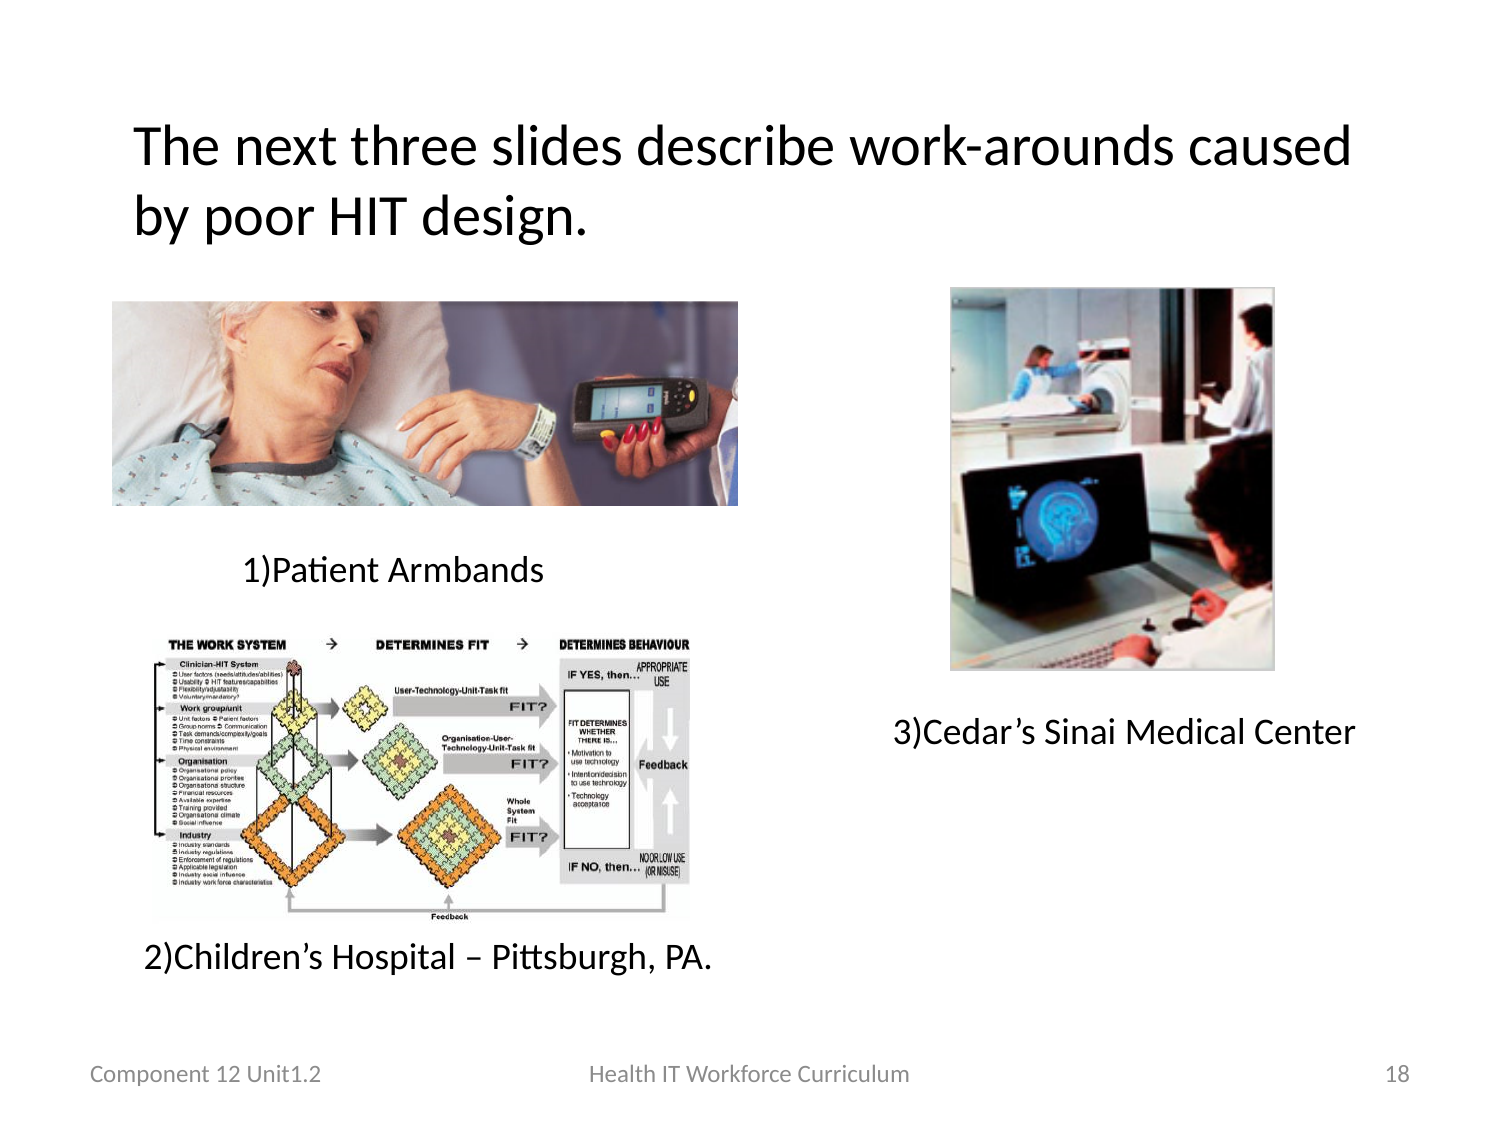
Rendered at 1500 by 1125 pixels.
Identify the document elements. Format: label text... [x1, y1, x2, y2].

text_box 3)Cedar’s Sinai Medical Center [877, 699, 1372, 760]
footer Health IT Workforce Curriculum [512, 1042, 988, 1103]
slide_number Component 12 Unit1.2 [75, 1042, 425, 1103]
list The next three slides describe work-arounds caused by poor HIT design. [62, 99, 1427, 281]
picture [949, 287, 1276, 672]
text_box 2)Children’s Hospital – Pittsburgh, PA. [128, 924, 729, 985]
picture [112, 299, 738, 507]
text_box 1)Patient Armbands [226, 537, 560, 598]
slide_number 18 [1074, 1042, 1425, 1103]
picture [137, 624, 701, 927]
